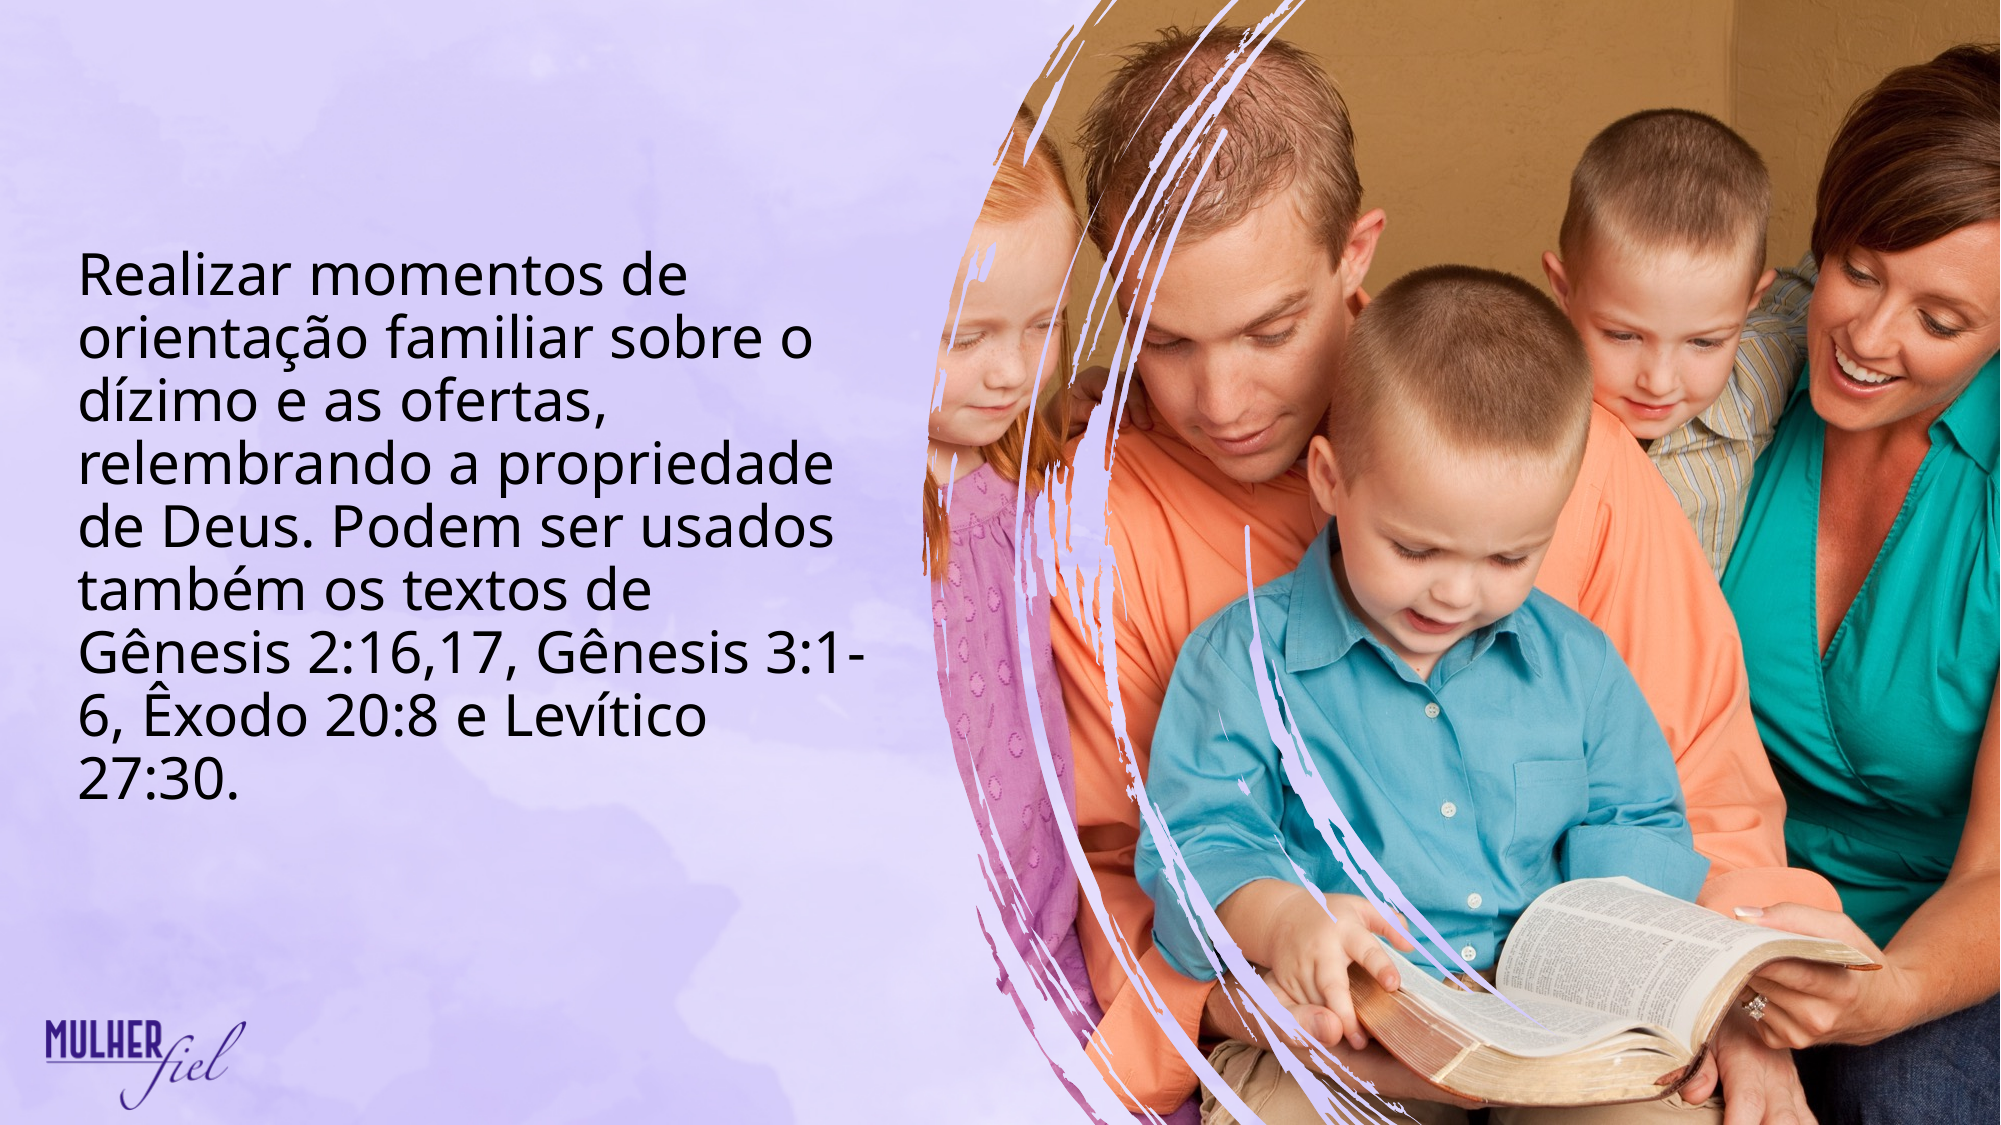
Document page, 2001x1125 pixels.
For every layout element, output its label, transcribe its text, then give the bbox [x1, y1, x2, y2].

list Realizar momentos de orientação familiar sobre o dízimo e as ofertas, relembrando a propriedade de Deus. Podem ser usados também os textos de Gênesis 2:16,17, Gênesis 3:1-6, Êxodo 20:8 e Levítico 27:30. [62, 77, 892, 981]
picture [0, 0, 2001, 1125]
